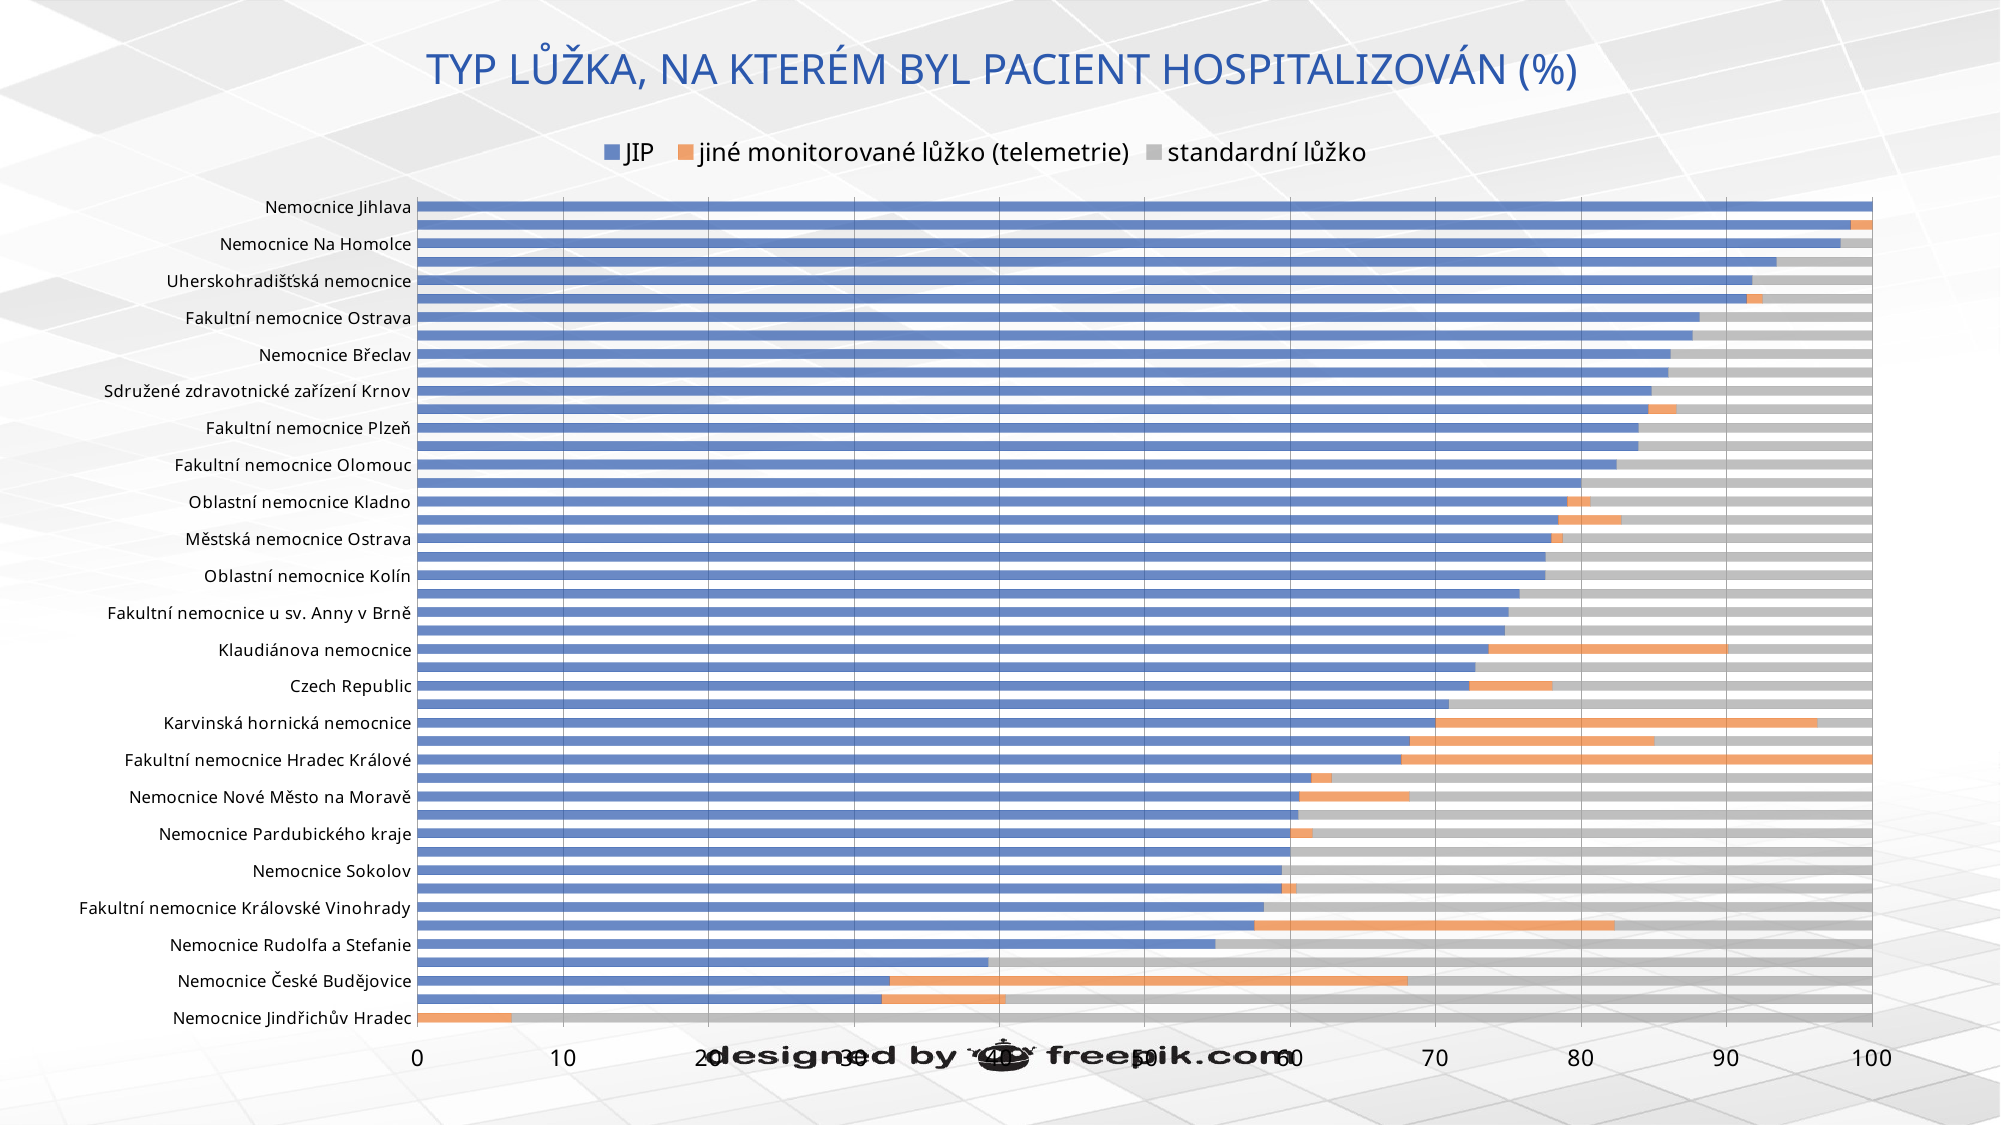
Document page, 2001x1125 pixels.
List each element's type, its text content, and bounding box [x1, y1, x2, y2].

picture [0, 0, 2001, 1125]
chart [41, 118, 1932, 1093]
title TYP LŮŽKA, NA KTERÉM BYL PACIENT HOSPITALIZOVÁN (%) [43, 35, 1962, 107]
